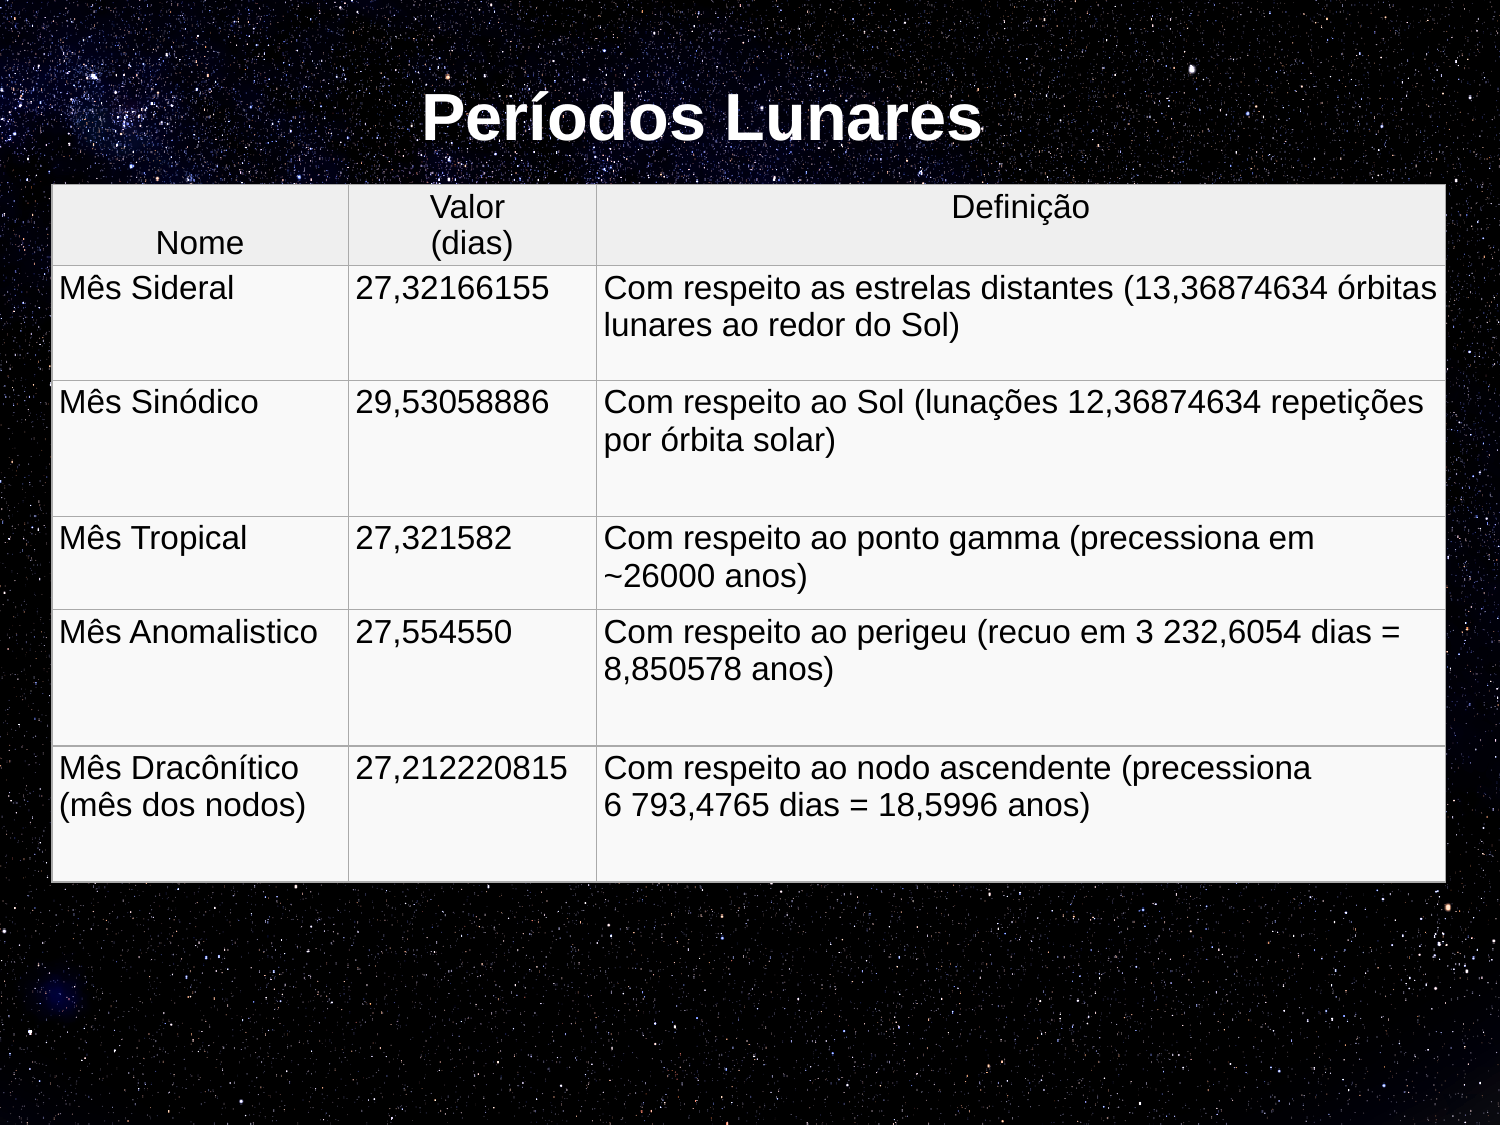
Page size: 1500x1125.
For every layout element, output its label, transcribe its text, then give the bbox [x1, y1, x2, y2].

table_cell Mês Anomalistico [53, 610, 348, 745]
text_box Períodos Lunares [218, 66, 1187, 161]
table_cell 27,32166155 [349, 266, 596, 380]
table_cell 27,554550 [349, 610, 596, 745]
table_cell Com respeito ao nodo ascendente (precessiona 6 793,4765 dias = 18,5996 anos) [597, 747, 1445, 881]
table_cell Com respeito as estrelas distantes (13,36874634 órbitas lunares ao redor do Sol) [597, 266, 1445, 380]
table_cell Com respeito ao Sol (lunações 12,36874634 repetições por órbita solar) [597, 381, 1445, 516]
table_header Definição [597, 185, 1445, 265]
table_cell 29,53058886 [349, 381, 596, 516]
picture [0, 0, 1500, 1125]
table_header Valor (dias) [349, 185, 596, 265]
table_cell Mês Tropical [53, 517, 348, 609]
table_cell Mês Dracônítico (mês dos nodos) [53, 747, 348, 881]
table_cell Com respeito ao ponto gamma (precessiona em ~26000 anos) [597, 517, 1445, 609]
table_cell Com respeito ao perigeu (recuo em 3 232,6054 dias = 8,850578 anos) [597, 610, 1445, 745]
table_cell Mês Sinódico [53, 381, 348, 516]
table_header Nome [53, 185, 348, 265]
table_cell 27,212220815 [349, 747, 596, 881]
table_cell 27,321582 [349, 517, 596, 609]
table_cell Mês Sideral [53, 266, 348, 380]
